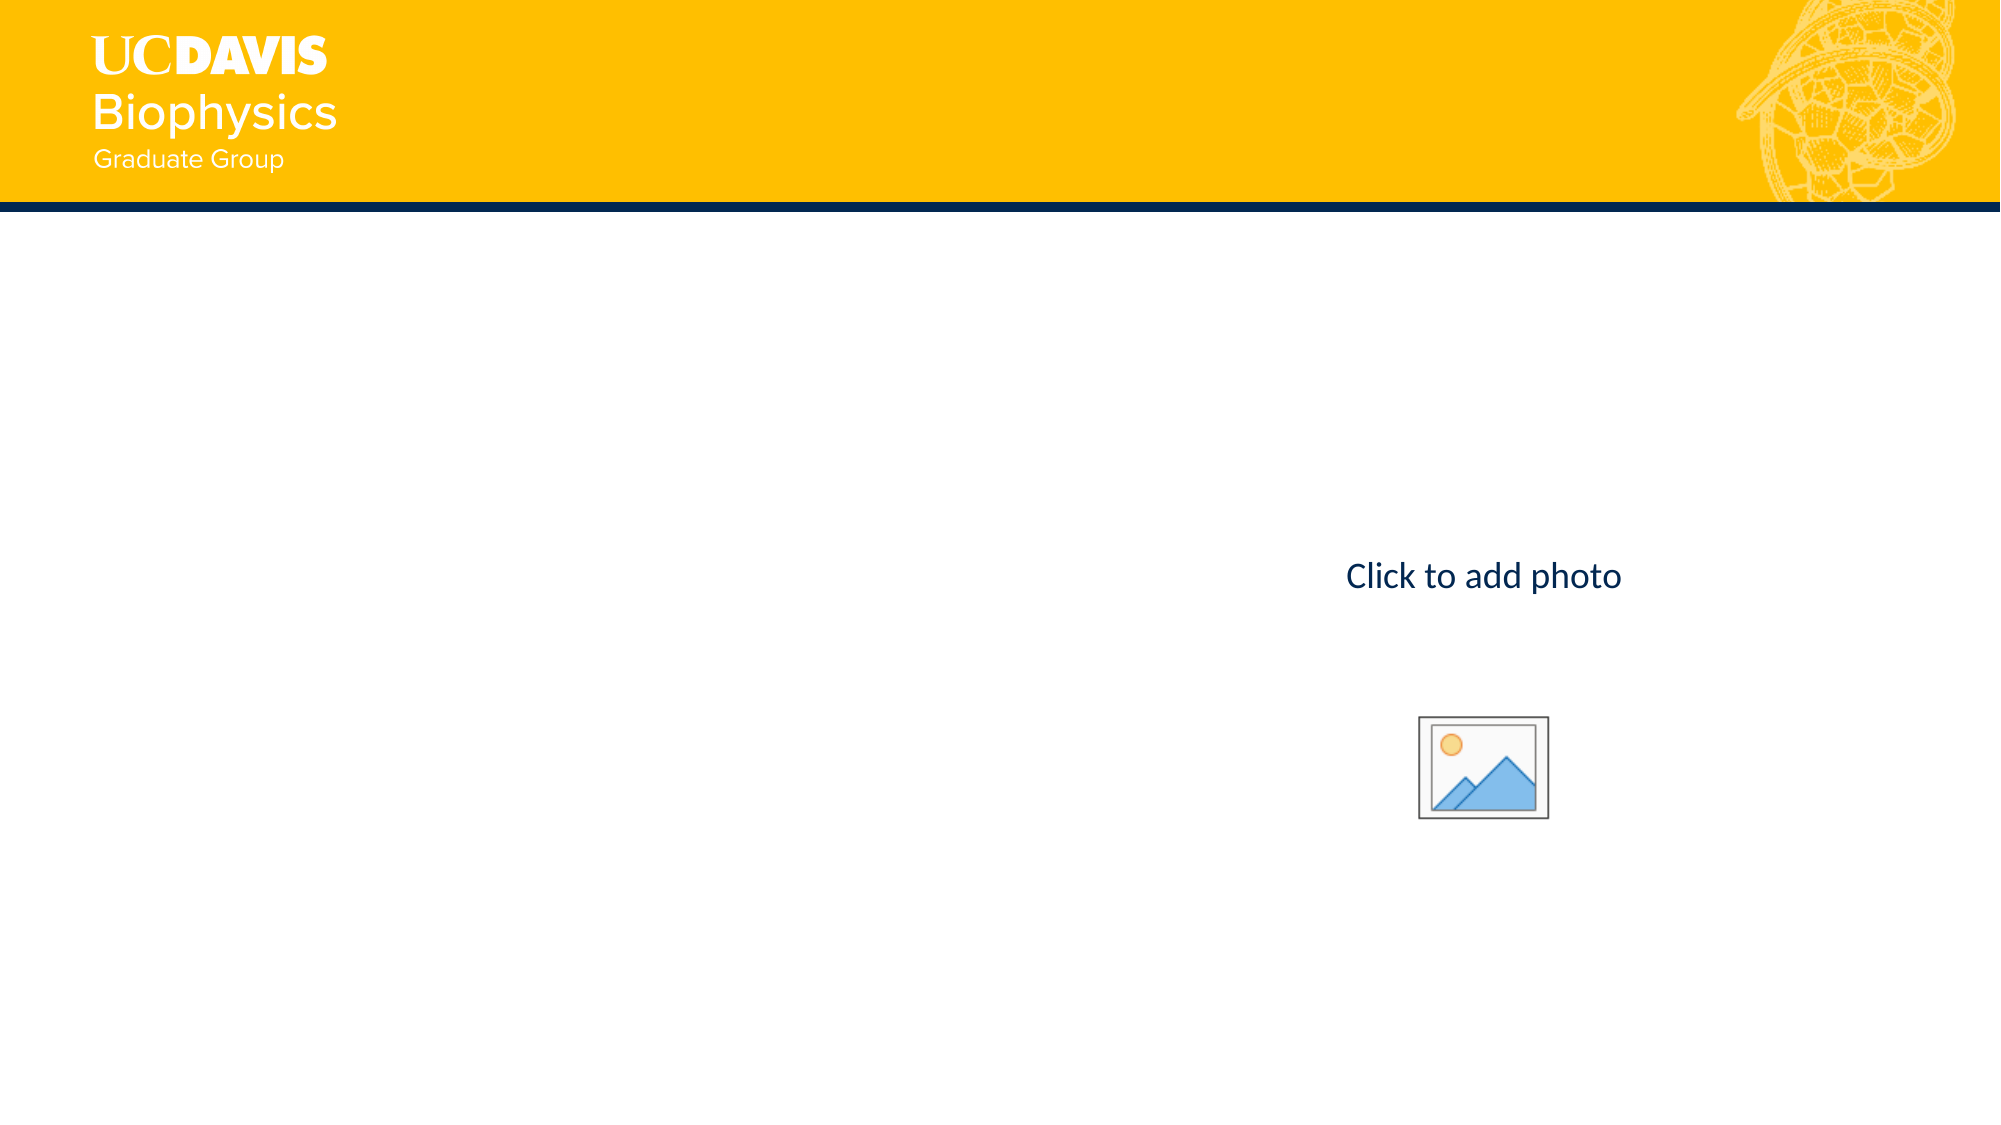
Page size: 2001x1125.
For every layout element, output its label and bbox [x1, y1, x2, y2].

picture [91, 35, 338, 177]
picture [1106, 543, 1863, 993]
